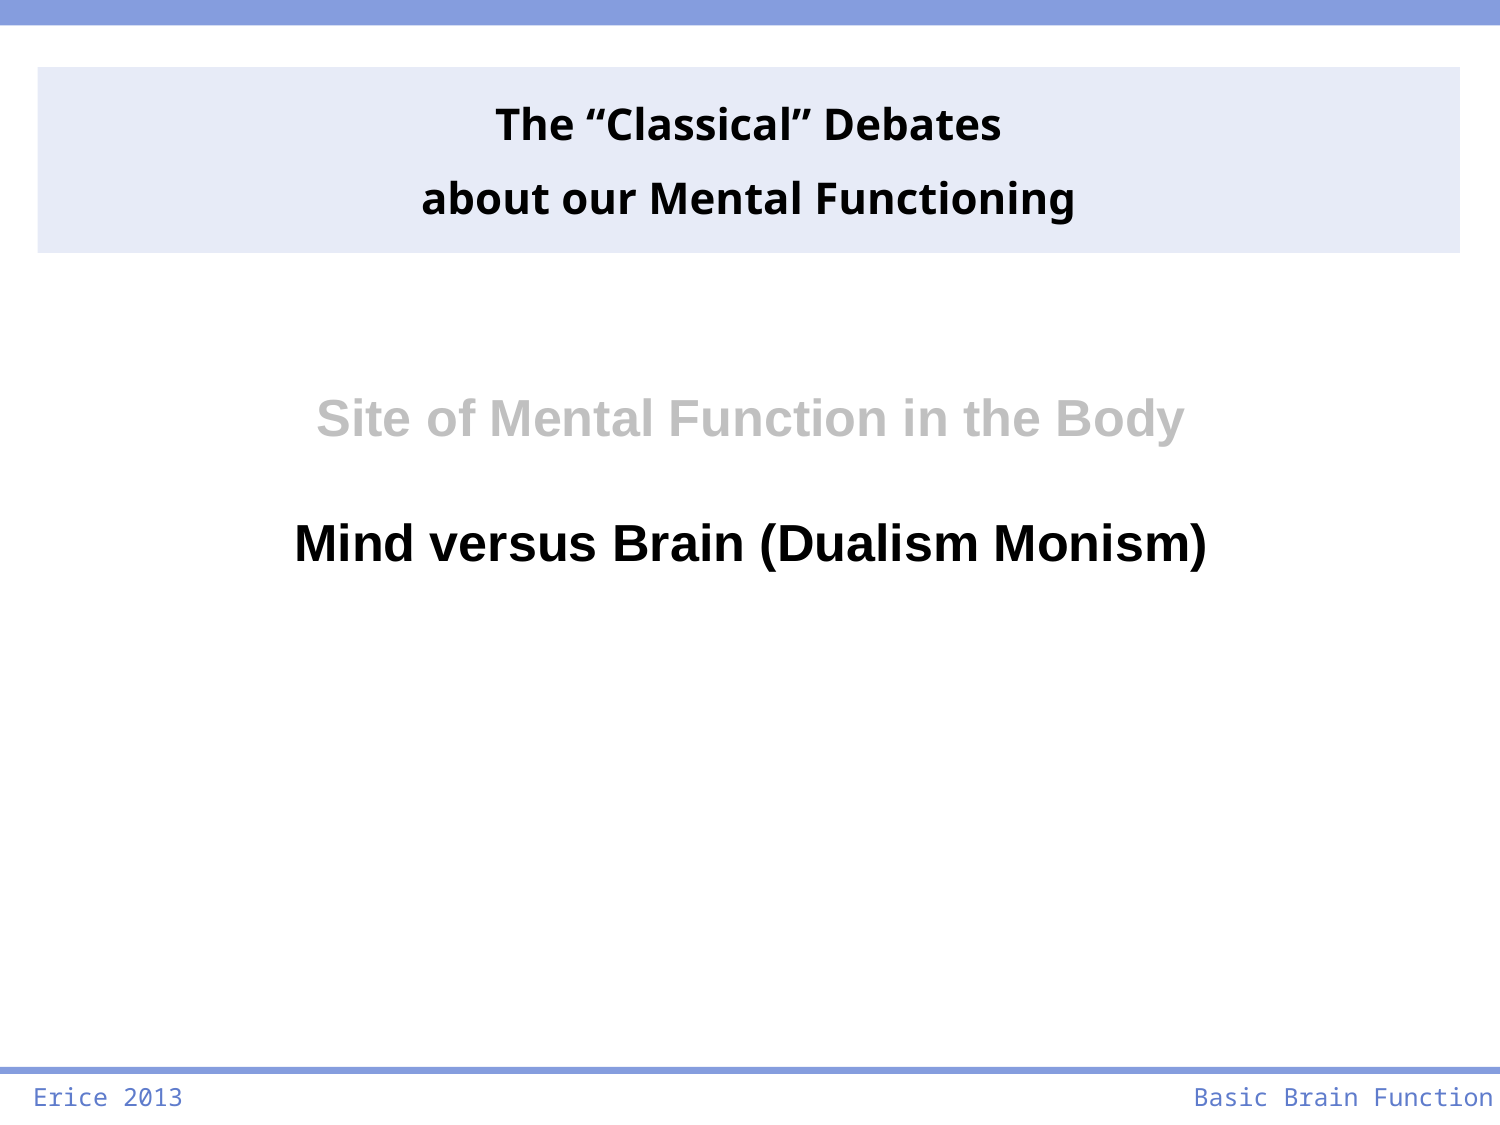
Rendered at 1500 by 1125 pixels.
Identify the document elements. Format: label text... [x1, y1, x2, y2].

text_box Site of Mental Function in the Body Mind versus Brain (Dualism Monism) [55, 314, 1447, 829]
text_box The “Classical” Debates about our Mental Functioning [37, 67, 1460, 253]
